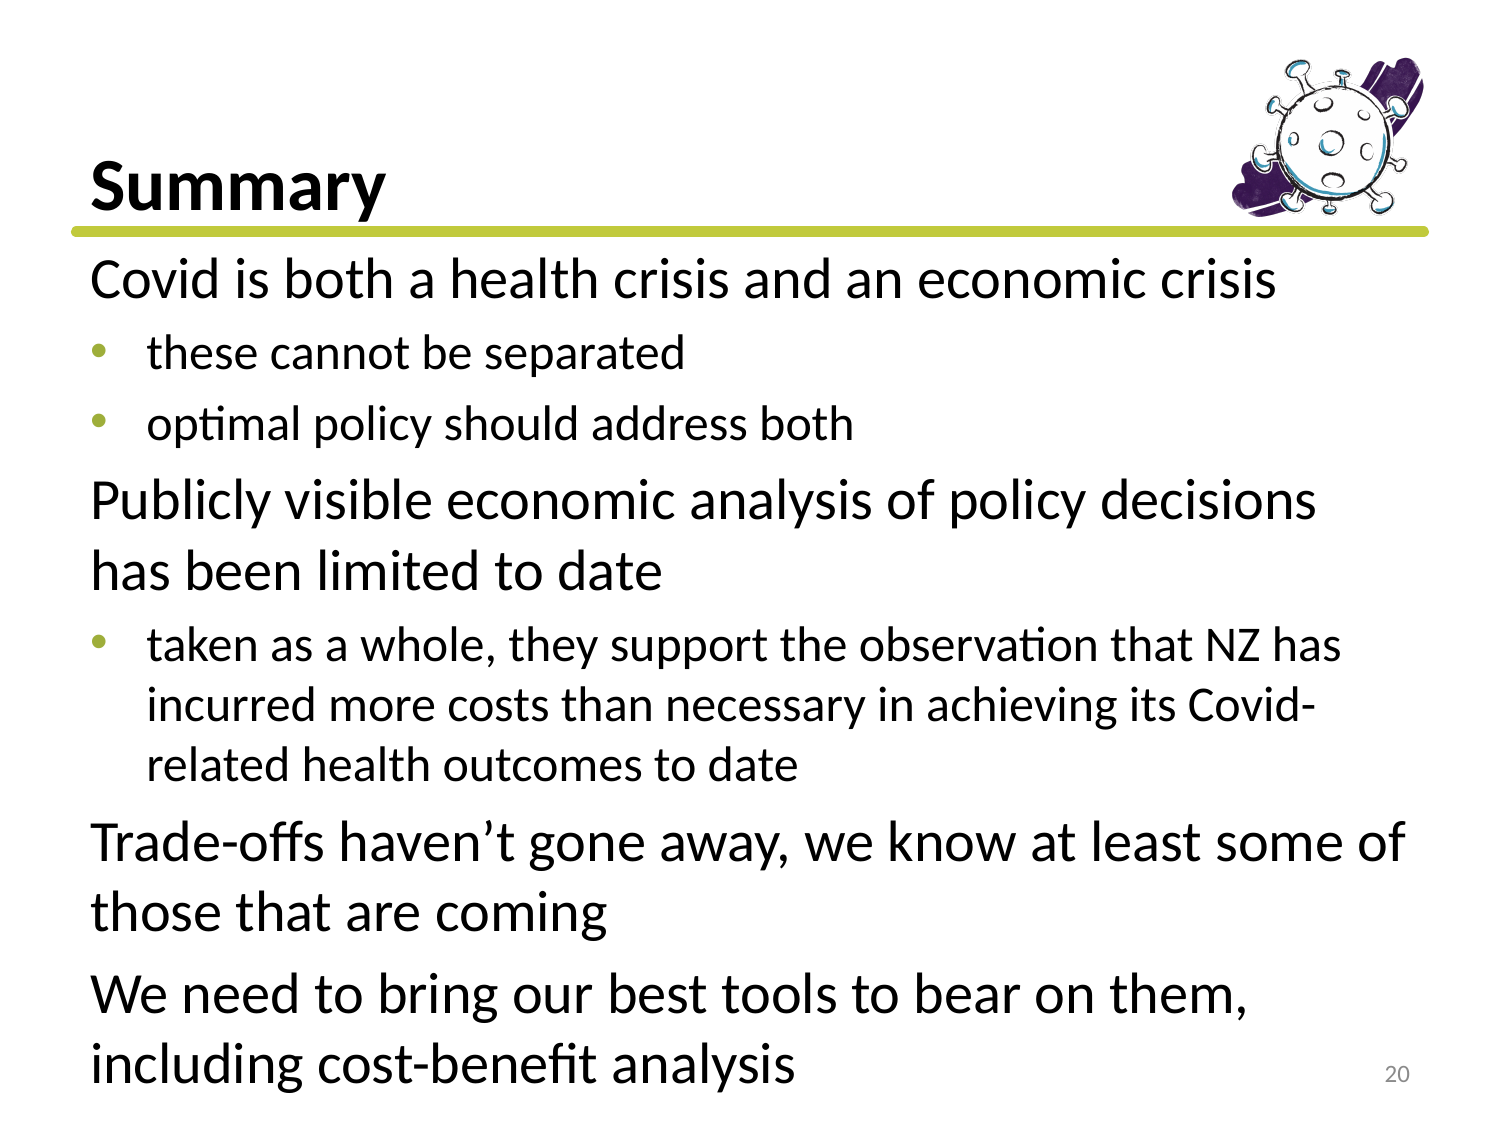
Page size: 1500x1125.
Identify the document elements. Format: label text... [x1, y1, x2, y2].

title Summary [75, 45, 1211, 232]
picture [1228, 44, 1425, 226]
list Covid is both a health crisis and an economic crisis these cannot be separated optimal policy should address both Publicly visible economic analysis of policy decisions has been limited to date taken as a whole, they support the observation that NZ has incurred more costs than necessary in achieving its Covid-related health outcomes to date Trade-offs haven’t gone away, we know at least some of those that are coming We need to bring our best tools to bear on them, including cost-benefit analysis [75, 232, 1425, 1103]
slide_number 20 [1074, 1042, 1425, 1103]
